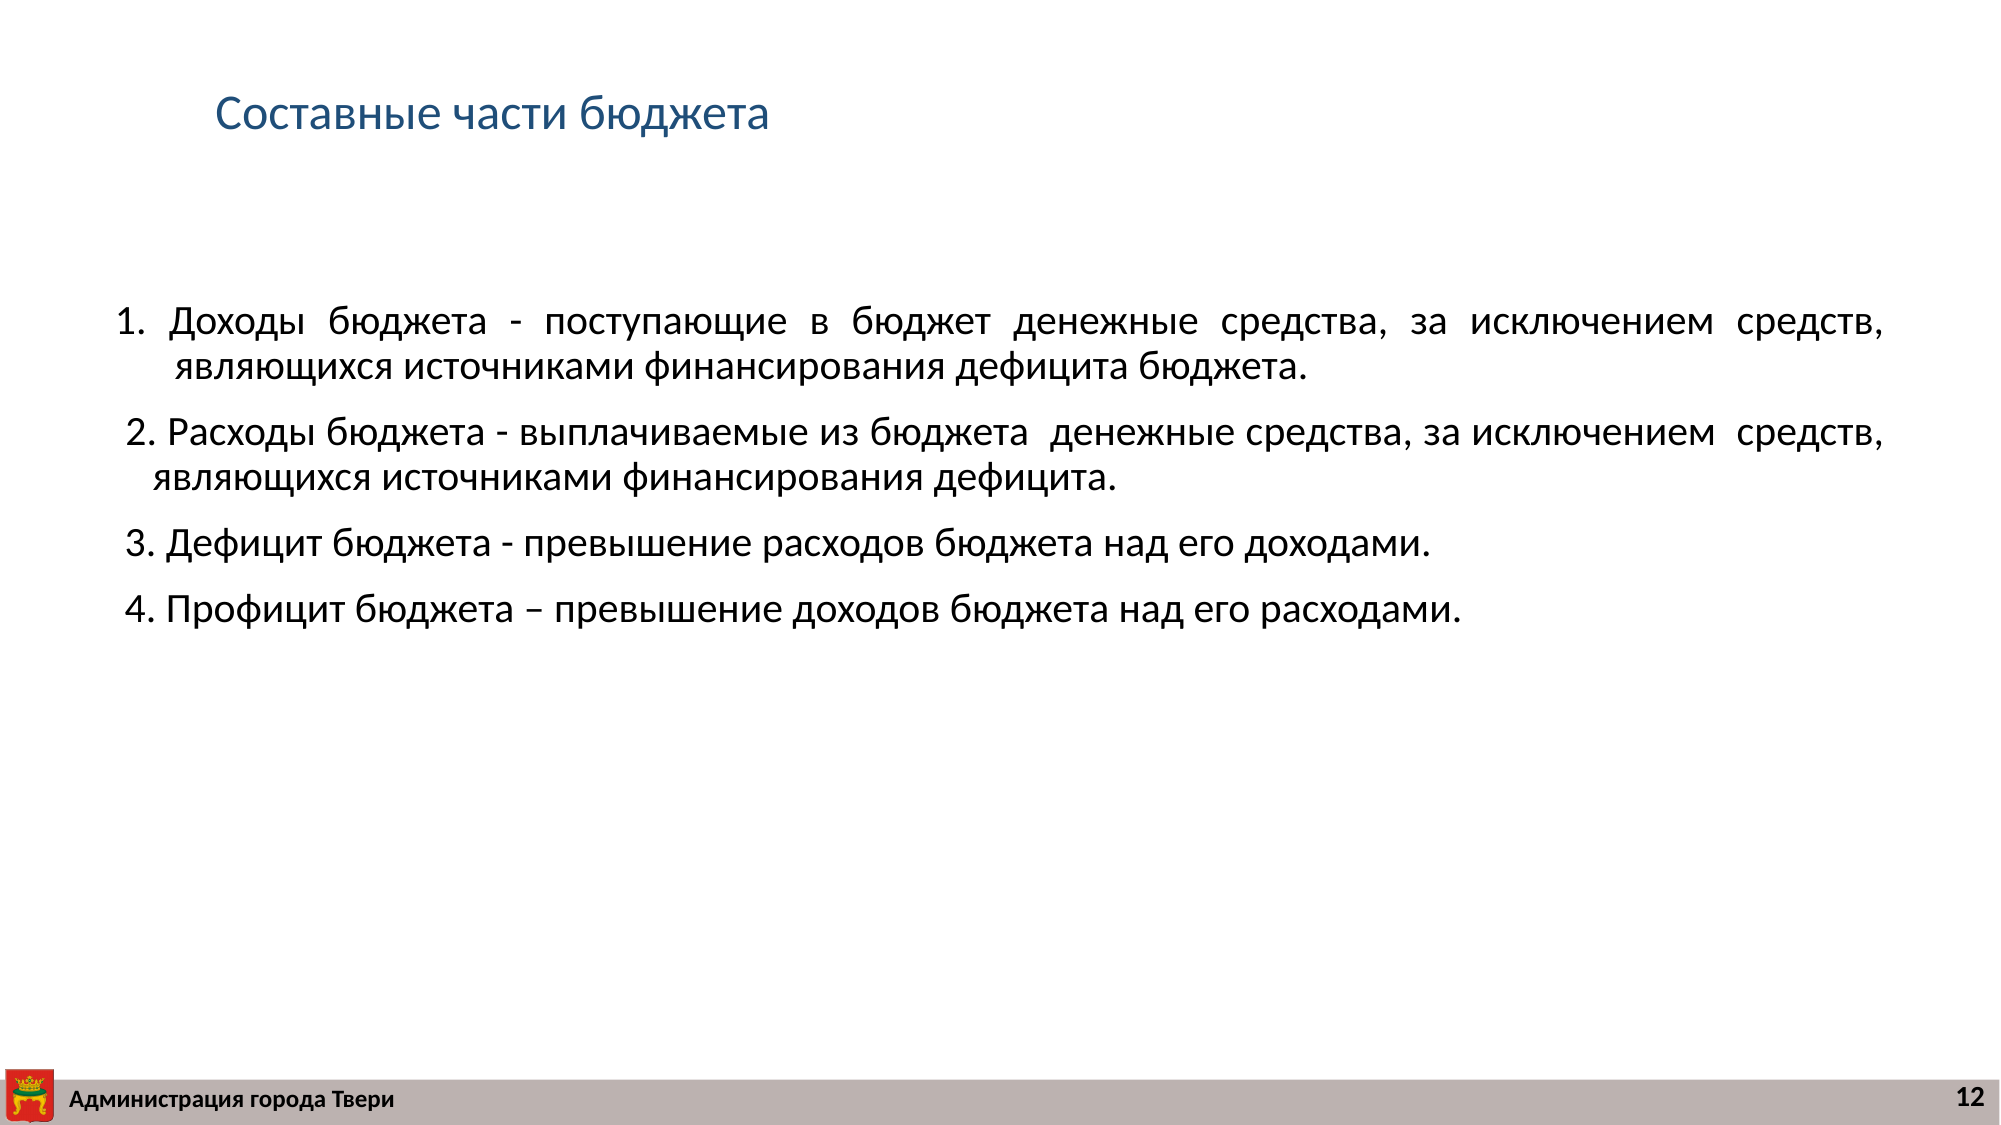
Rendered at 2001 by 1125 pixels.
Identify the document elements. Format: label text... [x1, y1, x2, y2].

list 1. Доходы бюджета - поступающие в бюджет денежные средства, за исключением средств, являющихся источниками финансирования дефицита бюджета. 2. Расходы бюджета - выплачиваемые из бюджета денежные средства, за исключением средств, являющихся источниками финансирования дефицита. 3. Дефицит бюджета - превышение расходов бюджета над его доходами. 4. Профицит бюджета – превышение доходов бюджета над его расходами. [99, 219, 1900, 1005]
slide_number 12 [1550, 1065, 2000, 1125]
title Составные части бюджета [200, 42, 1870, 185]
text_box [5, 1069, 412, 1124]
text_box [0, 1078, 1550, 1125]
